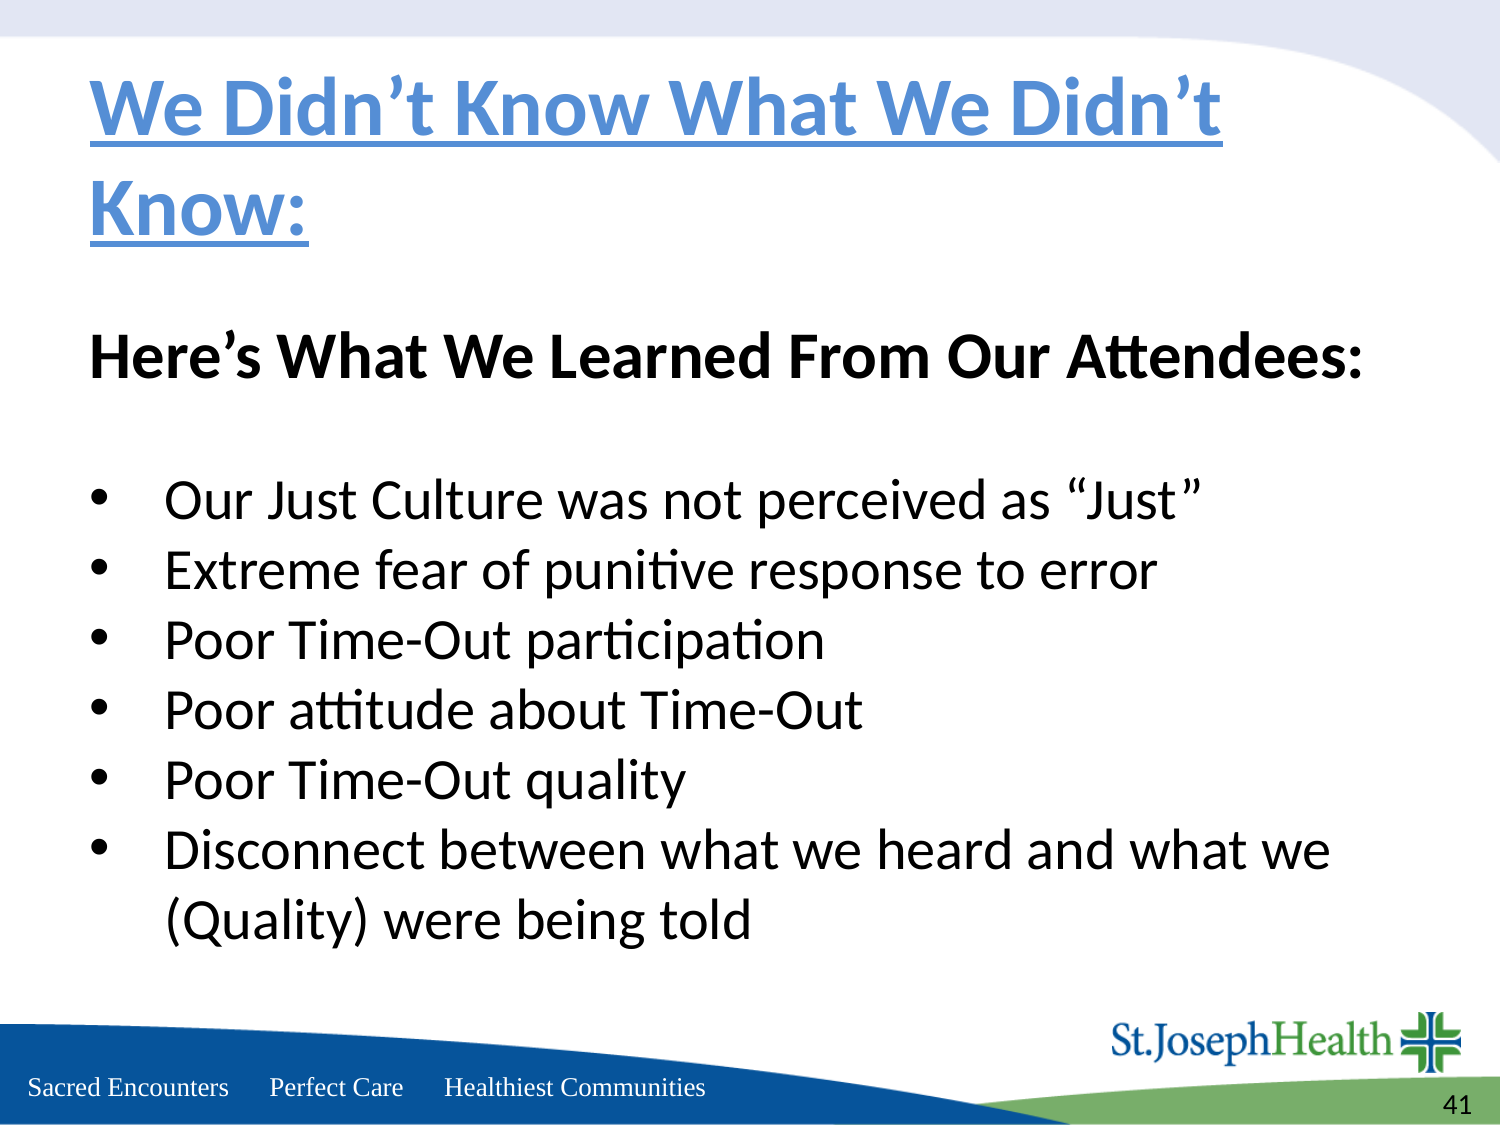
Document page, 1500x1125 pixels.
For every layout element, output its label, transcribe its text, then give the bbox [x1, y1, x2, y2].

list Here’s What We Learned From Our Attendees: Our Just Culture was not perceived as “Just” Extreme fear of punitive response to error Poor Time-Out participation Poor attitude about Time-Out Poor Time-Out quality Disconnect between what we heard and what we (Quality) were being told [75, 304, 1425, 1047]
picture [0, 1012, 1500, 1125]
picture [0, 0, 1500, 163]
title We Didn’t Know What We Didn’t Know: [75, 45, 1425, 233]
slide_number 41 [1312, 1077, 1488, 1125]
